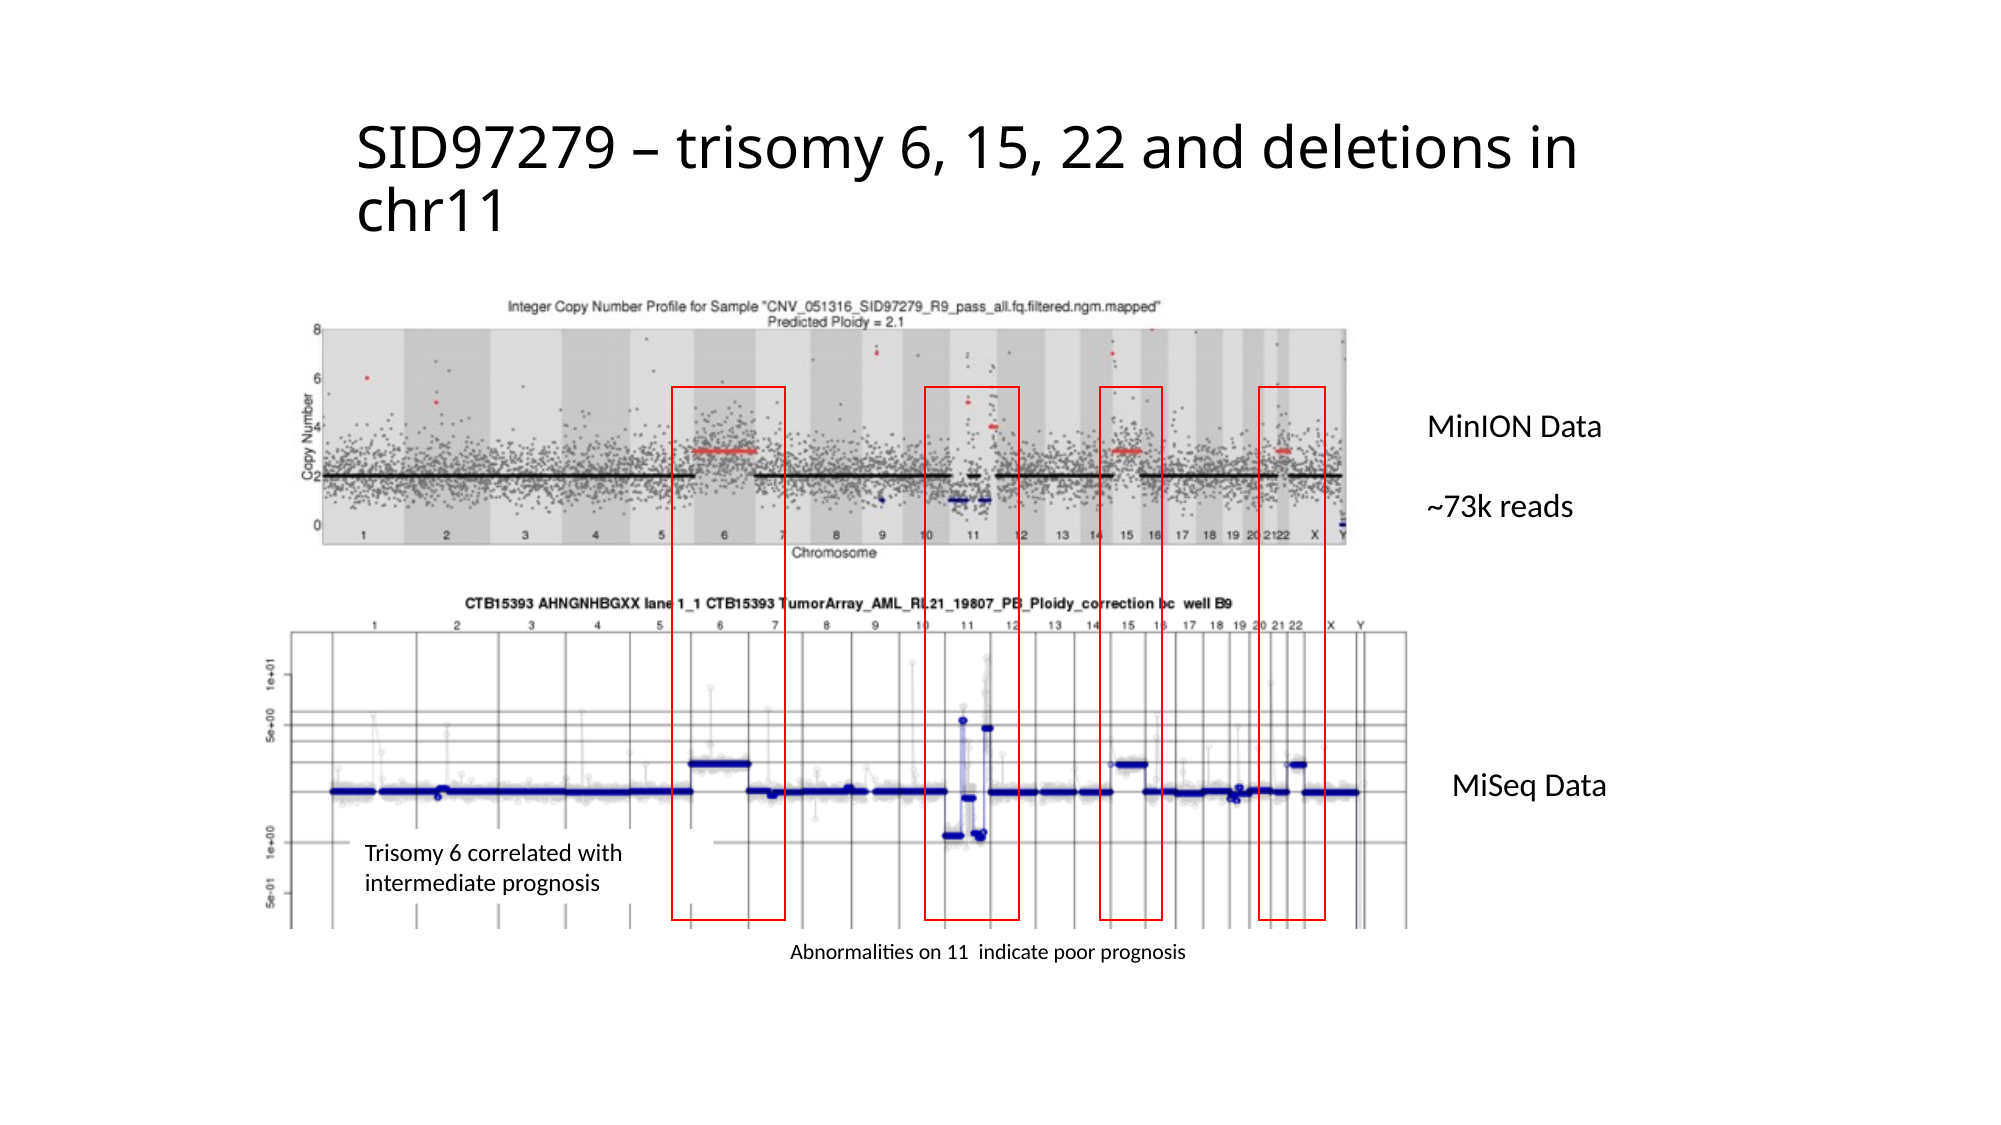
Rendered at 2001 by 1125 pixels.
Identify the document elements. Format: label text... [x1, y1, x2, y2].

picture [291, 296, 1356, 563]
picture [232, 574, 1437, 929]
title SID97279 – trisomy 6, 15, 22 and deletions in chr11 [341, 110, 1692, 252]
text_box MiSeq Data [1437, 755, 1709, 811]
text_box [671, 563, 786, 574]
text_box [924, 563, 1020, 574]
text_box MinION Data ~73k reads [1412, 397, 1697, 532]
text_box Abnormalities on 11 indicate poor prognosis [775, 930, 1260, 972]
text_box [1258, 563, 1326, 574]
text_box [1099, 563, 1163, 574]
